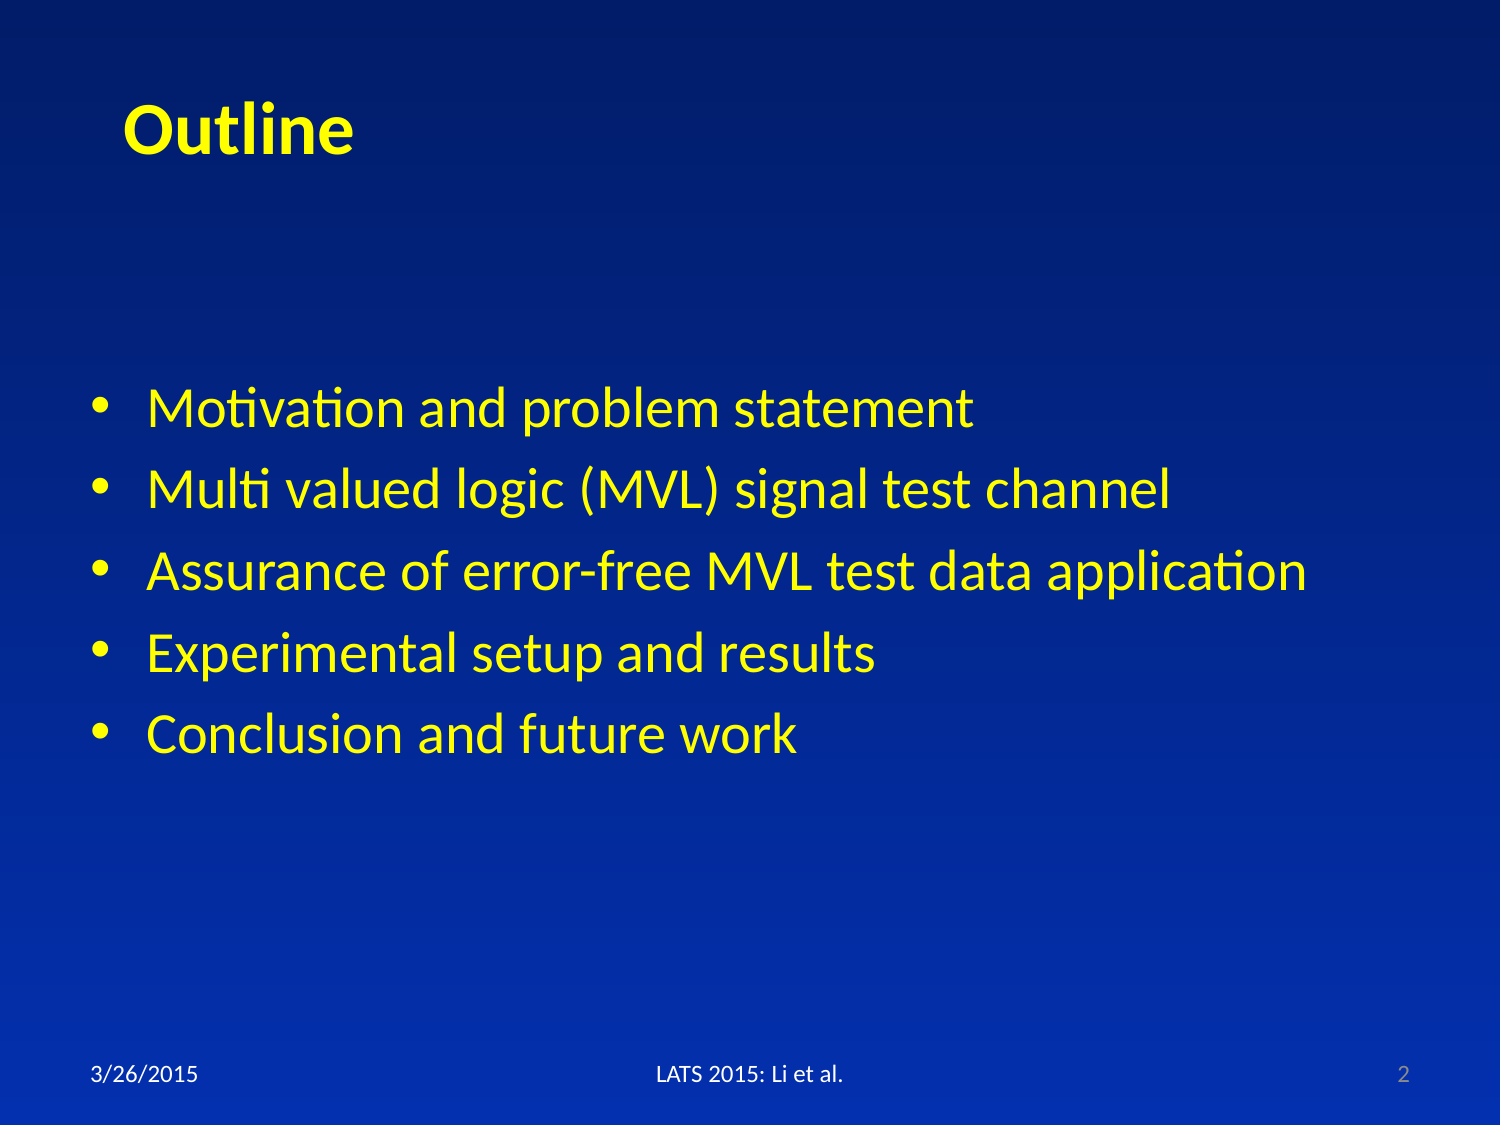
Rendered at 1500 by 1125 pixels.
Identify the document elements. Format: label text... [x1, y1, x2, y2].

list Motivation and problem statement Multi valued logic (MVL) signal test channel Assurance of error-free MVL test data application Experimental setup and results Conclusion and future work [75, 361, 1425, 929]
footer LATS 2015: Li et al. [512, 1042, 988, 1103]
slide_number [75, 1042, 425, 1103]
title Outline [108, 30, 1459, 219]
slide_number 2 [1074, 1042, 1425, 1103]
